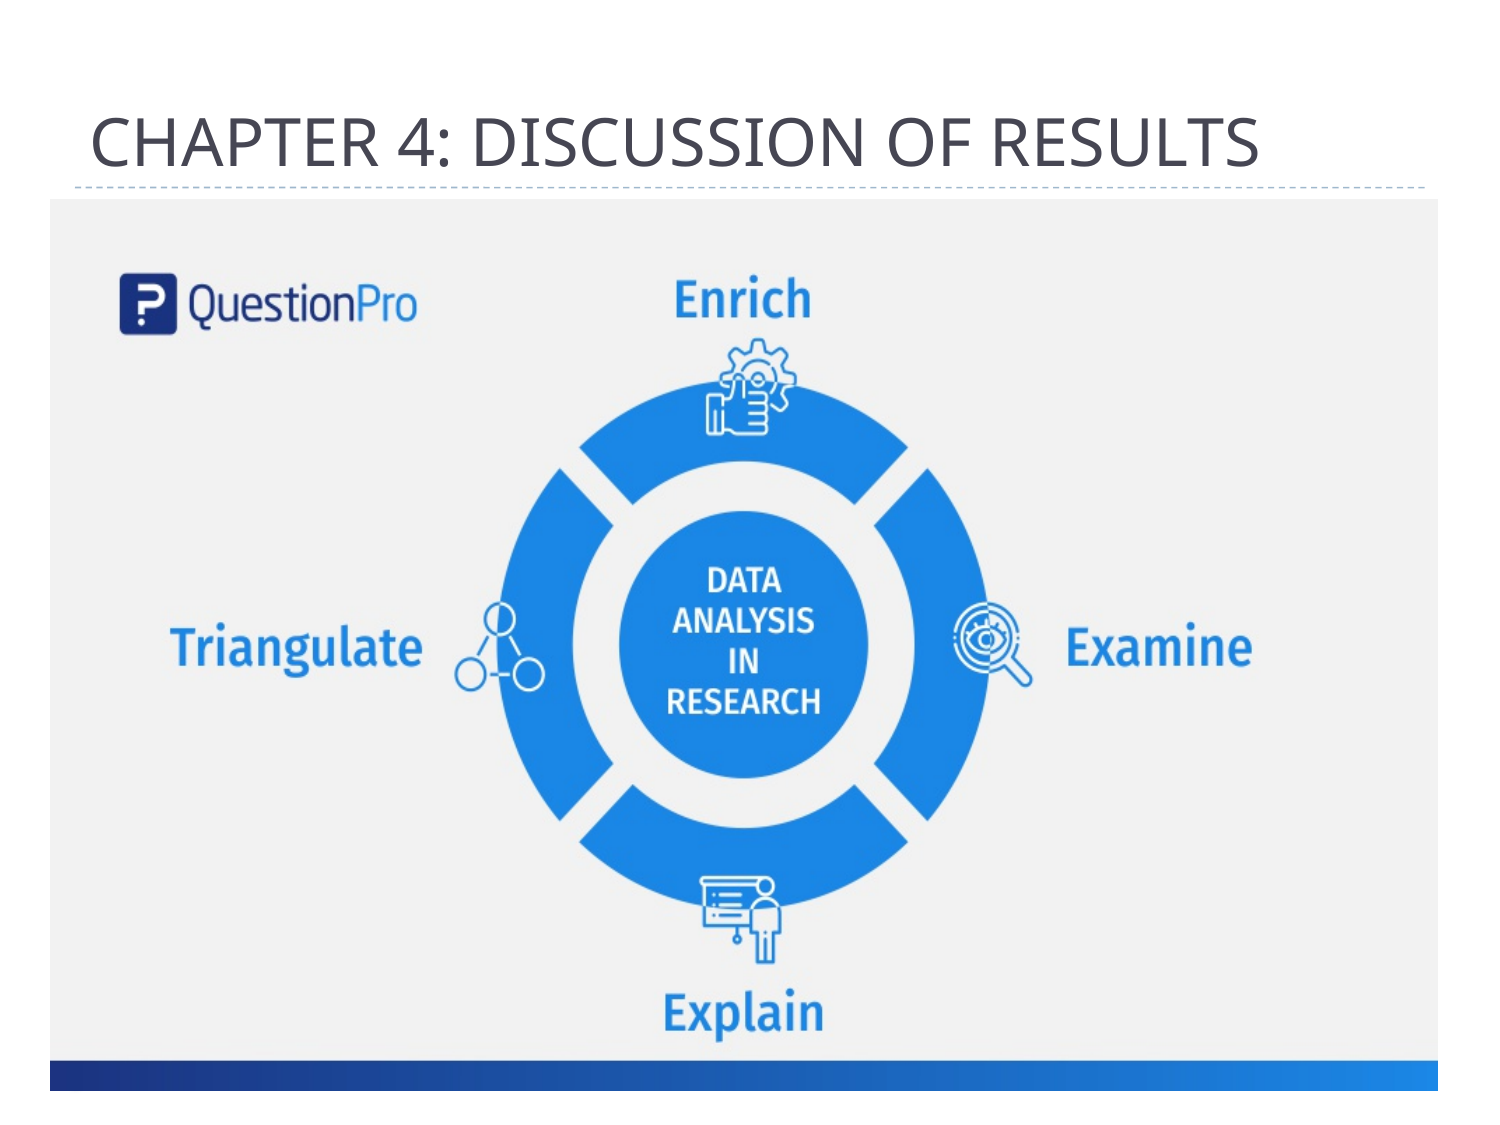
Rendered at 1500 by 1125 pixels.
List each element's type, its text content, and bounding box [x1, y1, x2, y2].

picture [49, 199, 1438, 1091]
title CHAPTER 4: DISCUSSION OF RESULTS [75, 24, 1425, 188]
